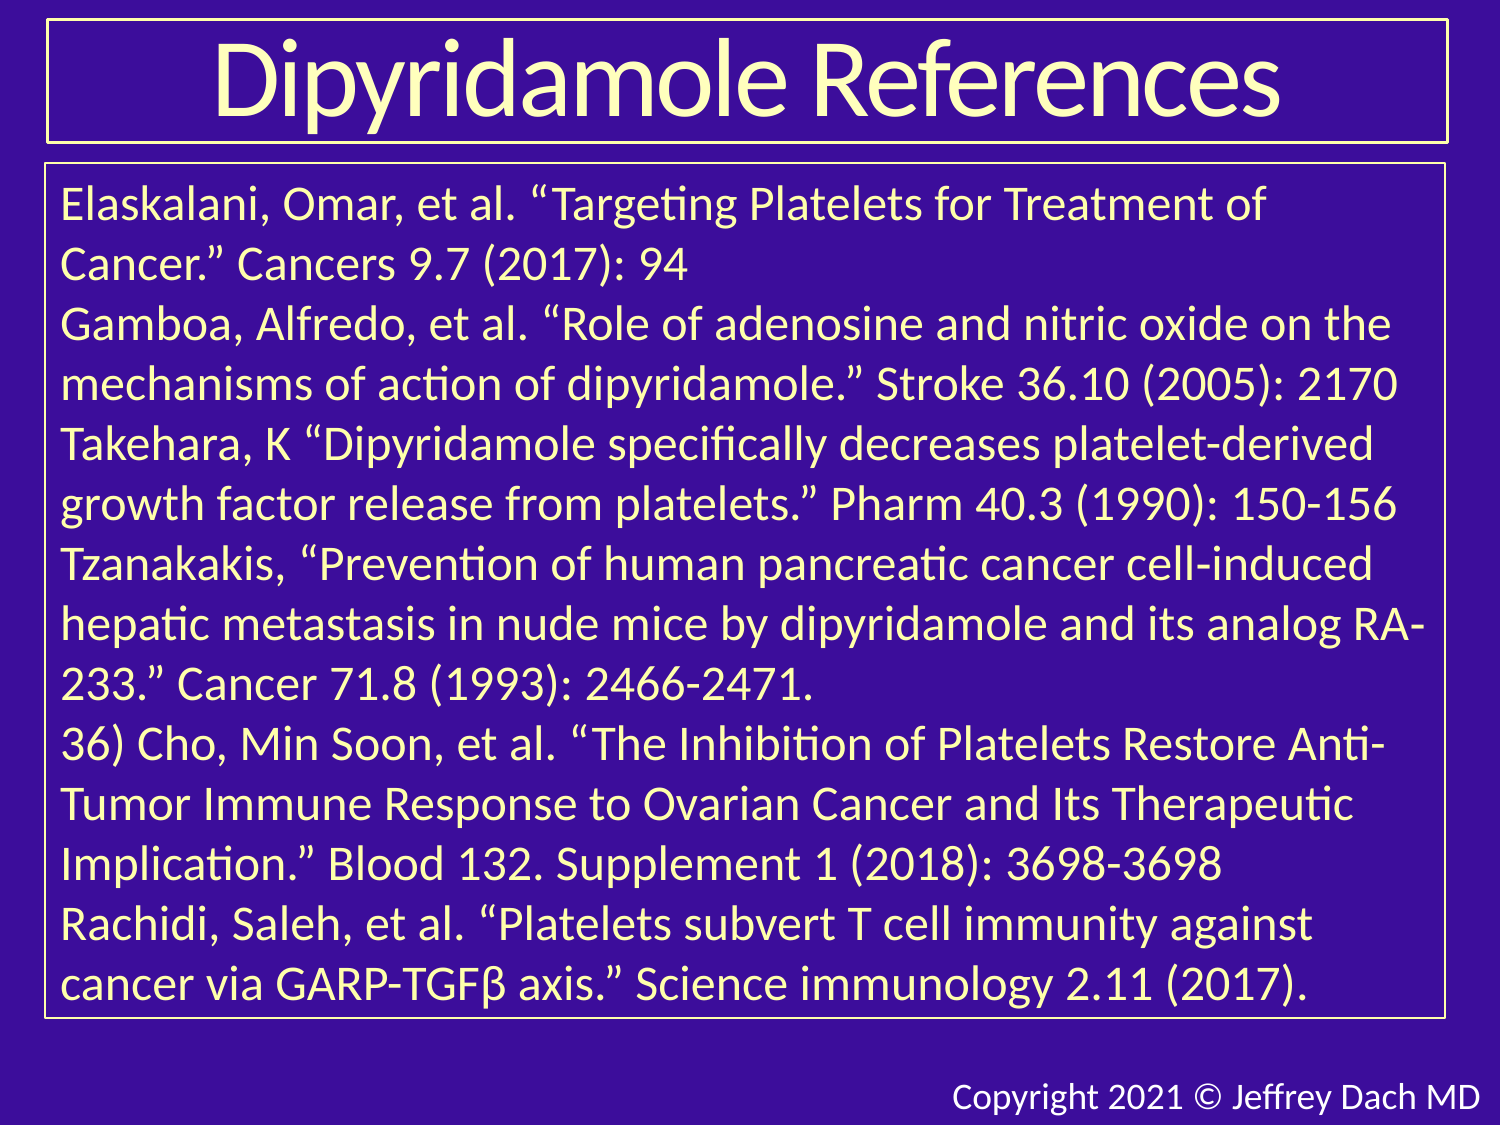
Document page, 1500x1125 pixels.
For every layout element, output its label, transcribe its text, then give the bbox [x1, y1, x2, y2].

title Dipyridamole References [47, 19, 1448, 143]
text_box Copyright 2021 © Jeffrey Dach MD [937, 1064, 1500, 1125]
text_box Elaskalani, Omar, et al. “Targeting Platelets for Treatment of Cancer.” Cancers 9.7 (2017): 94 Gamboa, Alfredo, et al. “Role of adenosine and nitric oxide on the mechanisms of action of dipyridamole.” Stroke 36.10 (2005): 2170 Takehara, K “Dipyridamole specifically decreases platelet-derived growth factor release from platelets.” Pharm 40.3 (1990): 150-156 Tzanakakis, “Prevention of human pancreatic cancer cell‐induced hepatic metastasis in nude mice by dipyridamole and its analog RA‐233.” Cancer 71.8 (1993): 2466-2471. 36) Cho, Min Soon, et al. “The Inhibition of Platelets Restore Anti-Tumor Immune Response to Ovarian Cancer and Its Therapeutic Implication.” Blood 132. Supplement 1 (2018): 3698-3698 Rachidi, Saleh, et al. “Platelets subvert T cell immunity against cancer via GARP-TGFβ axis.” Science immunology 2.11 (2017). [45, 163, 1446, 1019]
